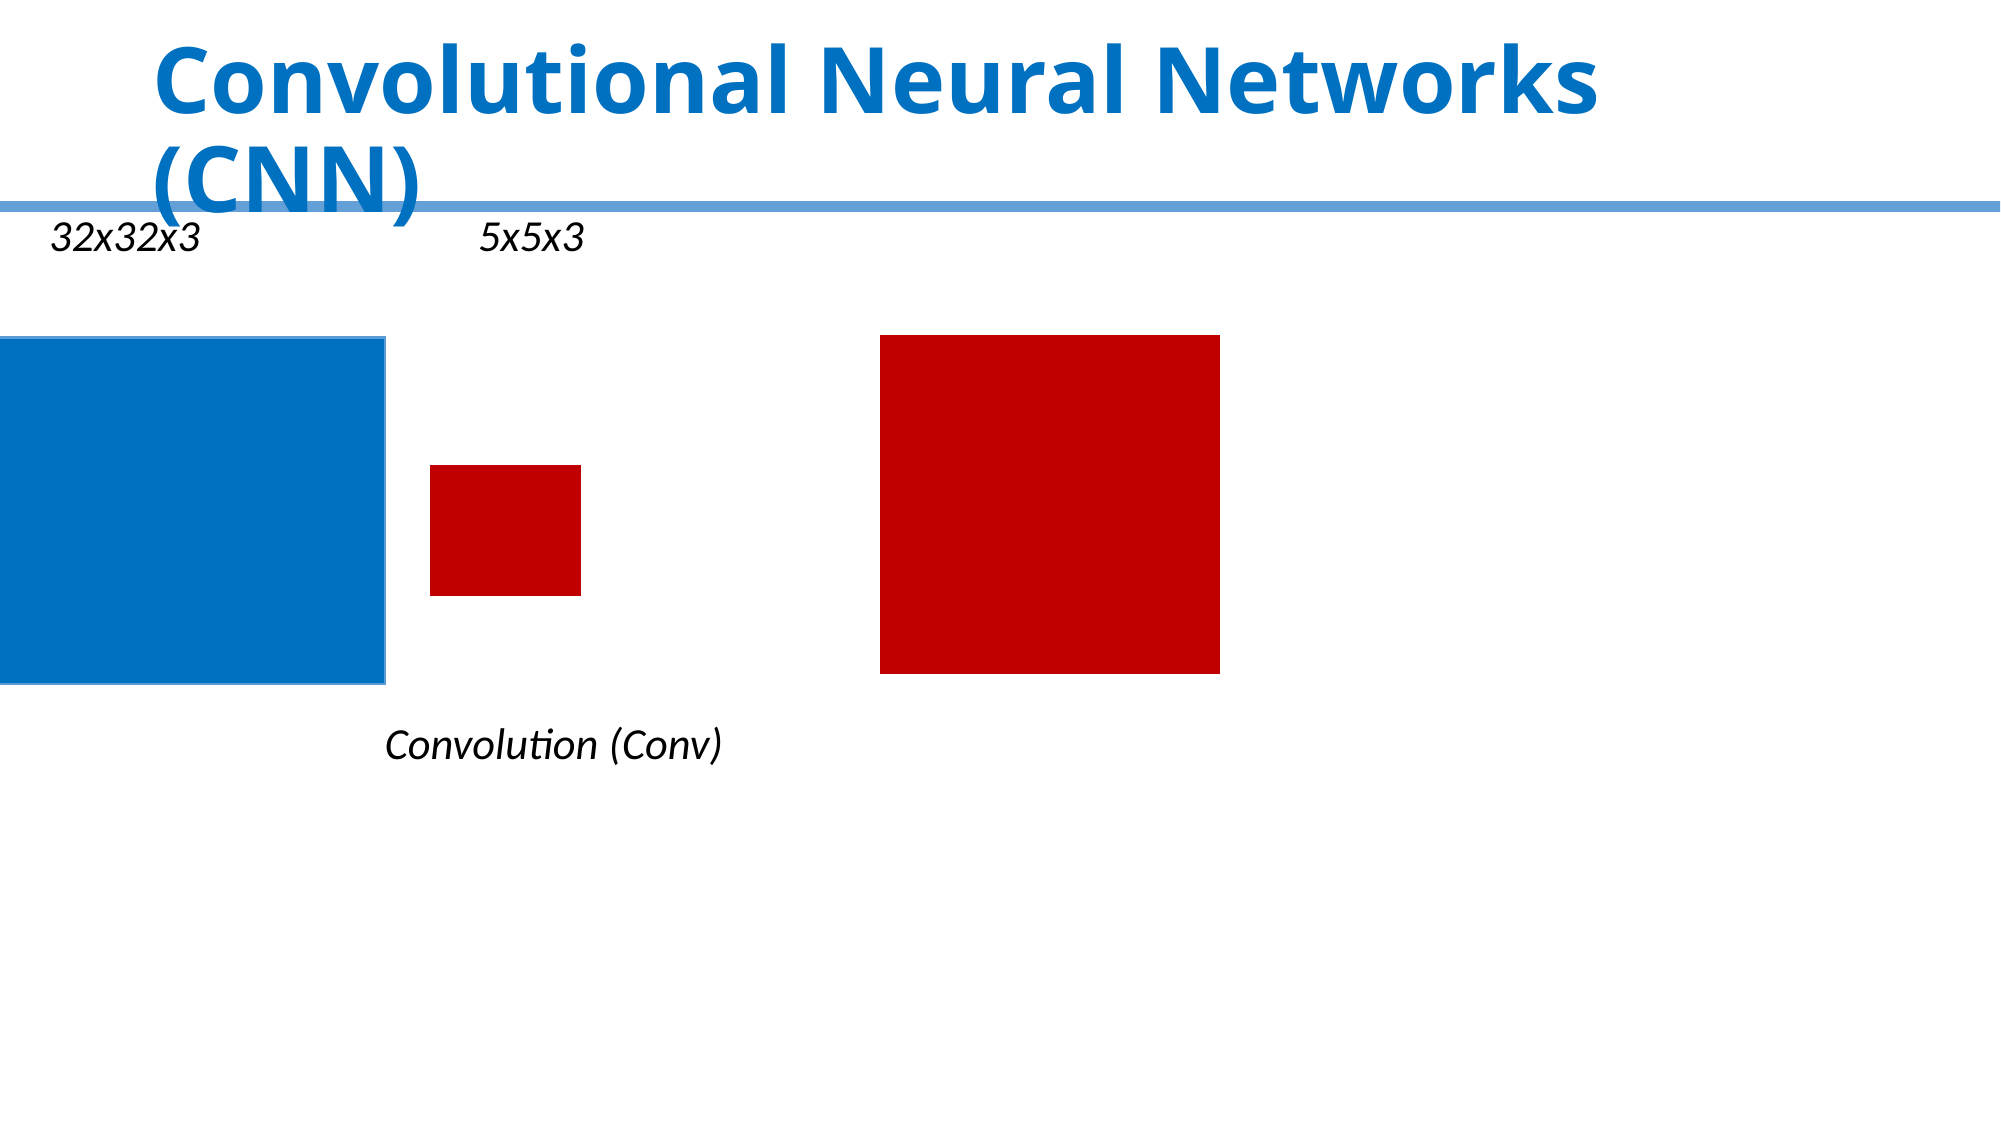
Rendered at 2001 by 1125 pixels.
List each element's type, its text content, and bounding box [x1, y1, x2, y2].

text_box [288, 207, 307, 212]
text_box Convolution (Conv) [369, 708, 808, 773]
text_box [881, 336, 1220, 674]
title Convolutional Neural Networks (CNN) [137, 59, 1863, 207]
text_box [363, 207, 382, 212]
text_box 32x32x3 [34, 199, 235, 265]
text_box 5x5x3 [463, 199, 664, 265]
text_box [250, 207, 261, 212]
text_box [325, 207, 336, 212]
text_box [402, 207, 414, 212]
text_box [0, 337, 385, 684]
text_box [430, 465, 580, 595]
